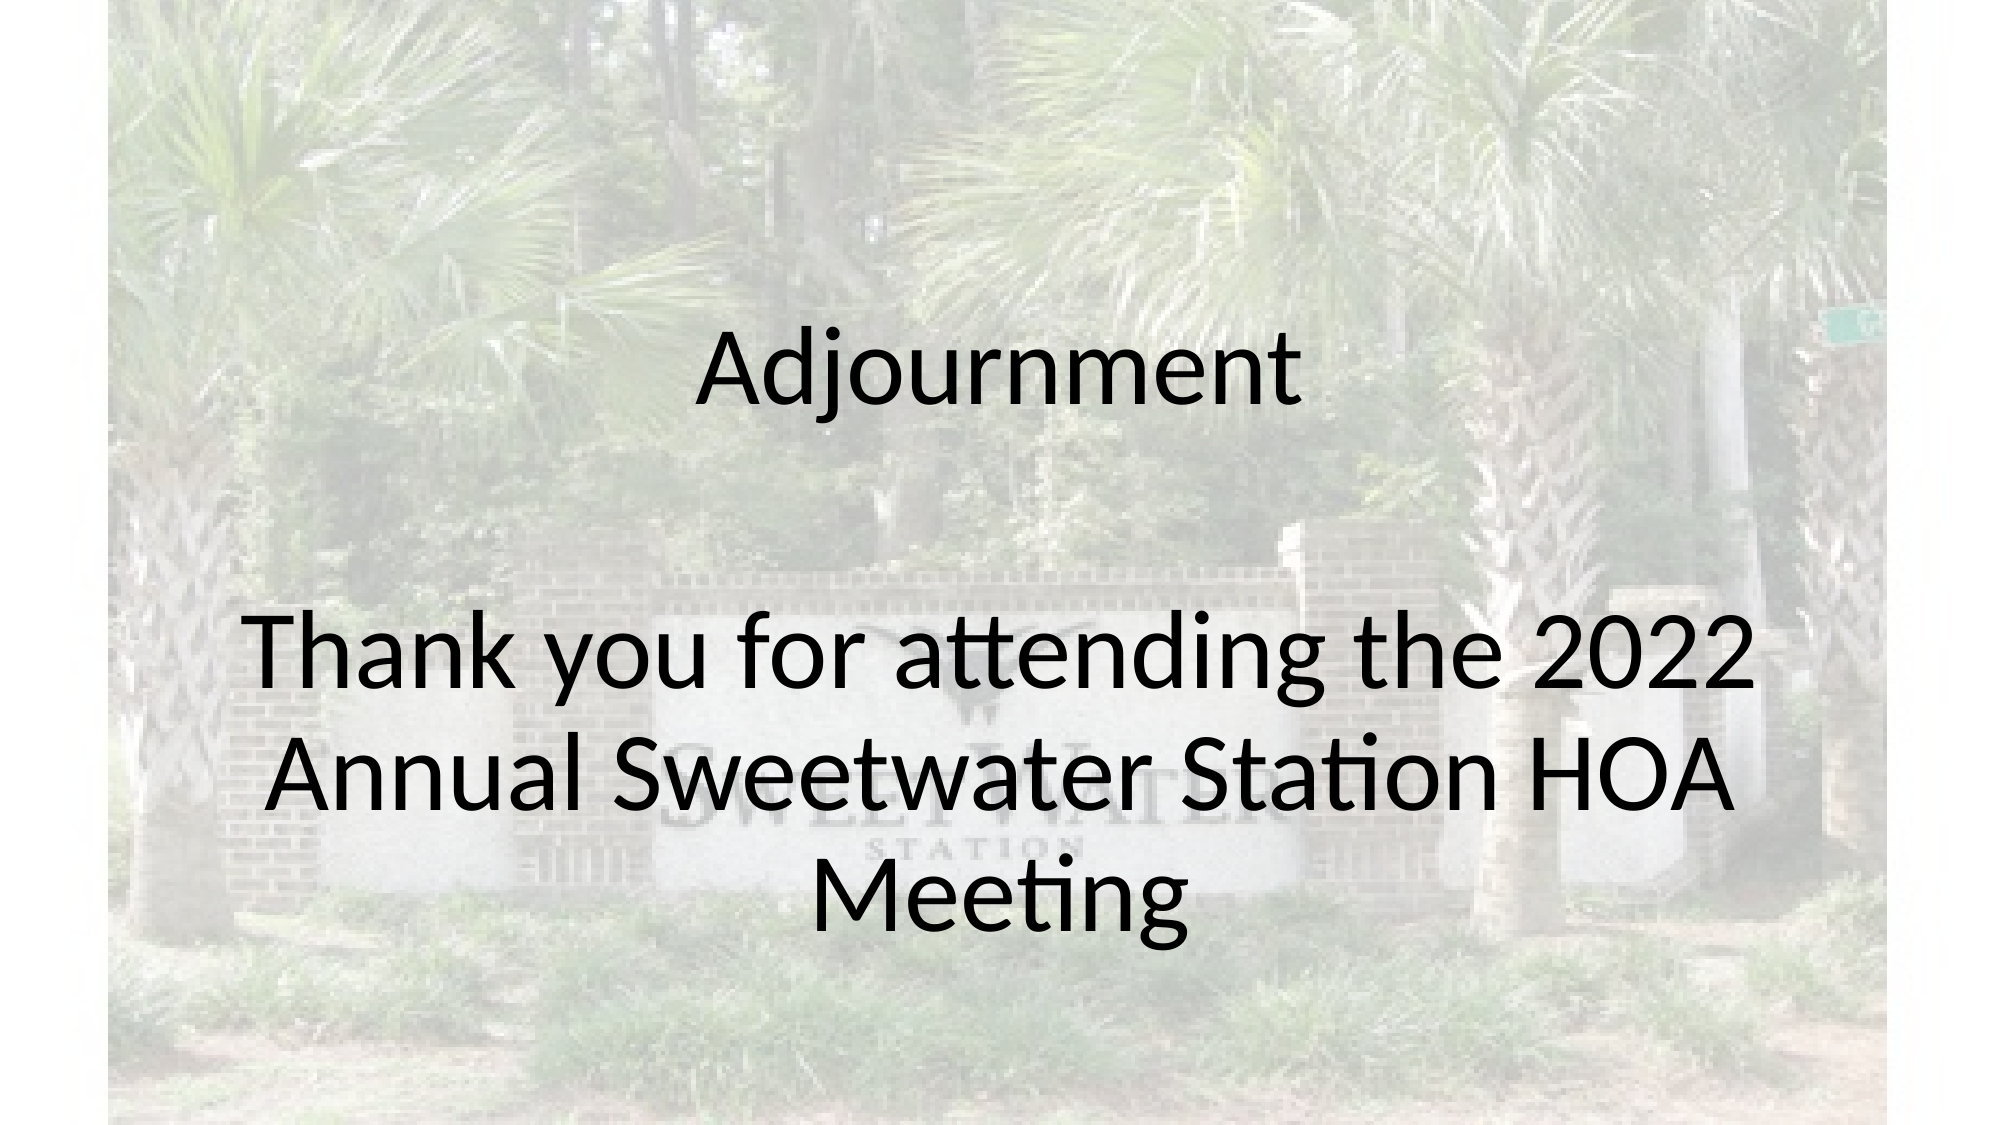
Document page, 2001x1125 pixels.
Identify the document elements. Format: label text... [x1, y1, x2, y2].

list Adjournment Thank you for attending the 2022 Annual Sweetwater Station HOA Meeting [137, 299, 1863, 1014]
